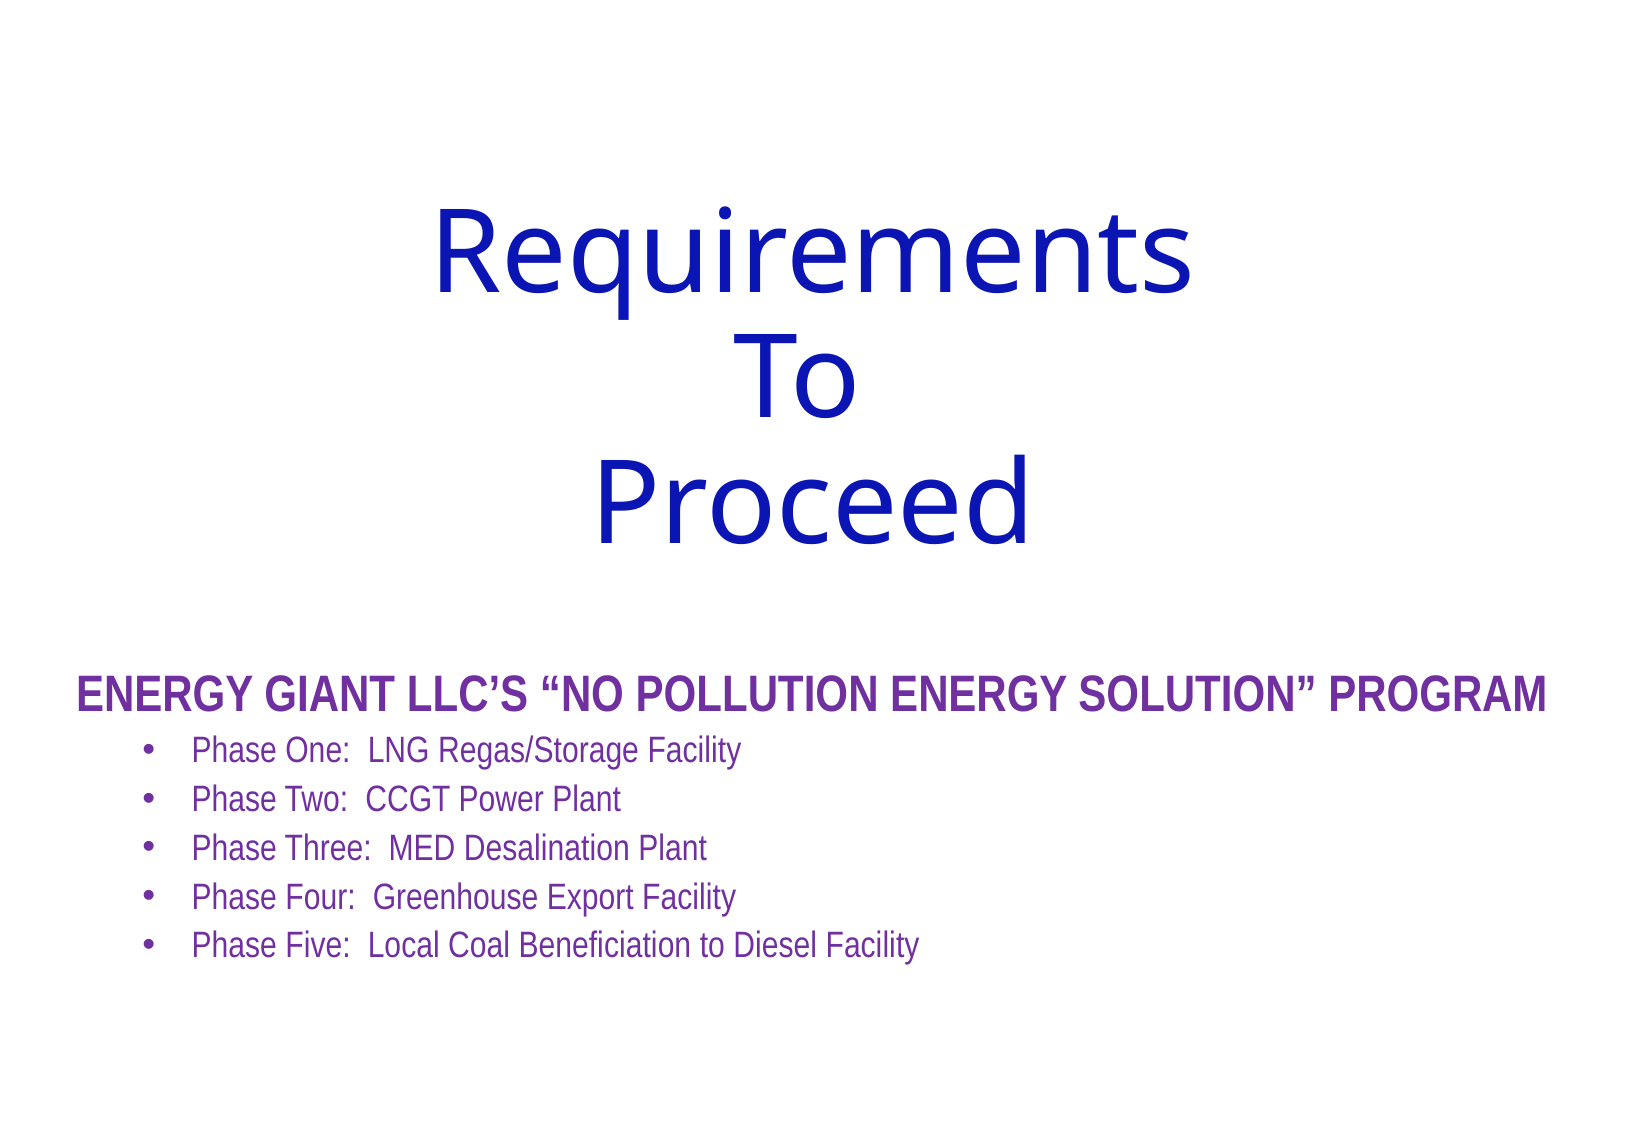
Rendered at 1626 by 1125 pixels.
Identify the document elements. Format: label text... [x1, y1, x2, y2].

title Requirements To Proceed [121, 184, 1504, 576]
subtitle Energy Giant LLC’s “No Pollution Energy Solution” Program Phase One: LNG Regas/Storage Facility Phase Two: CCGT Power Plant Phase Three: MED Desalination Plant Phase Four: Greenhouse Export Facility Phase Five: Local Coal Beneficiation to Diesel Facility [61, 659, 1564, 1025]
